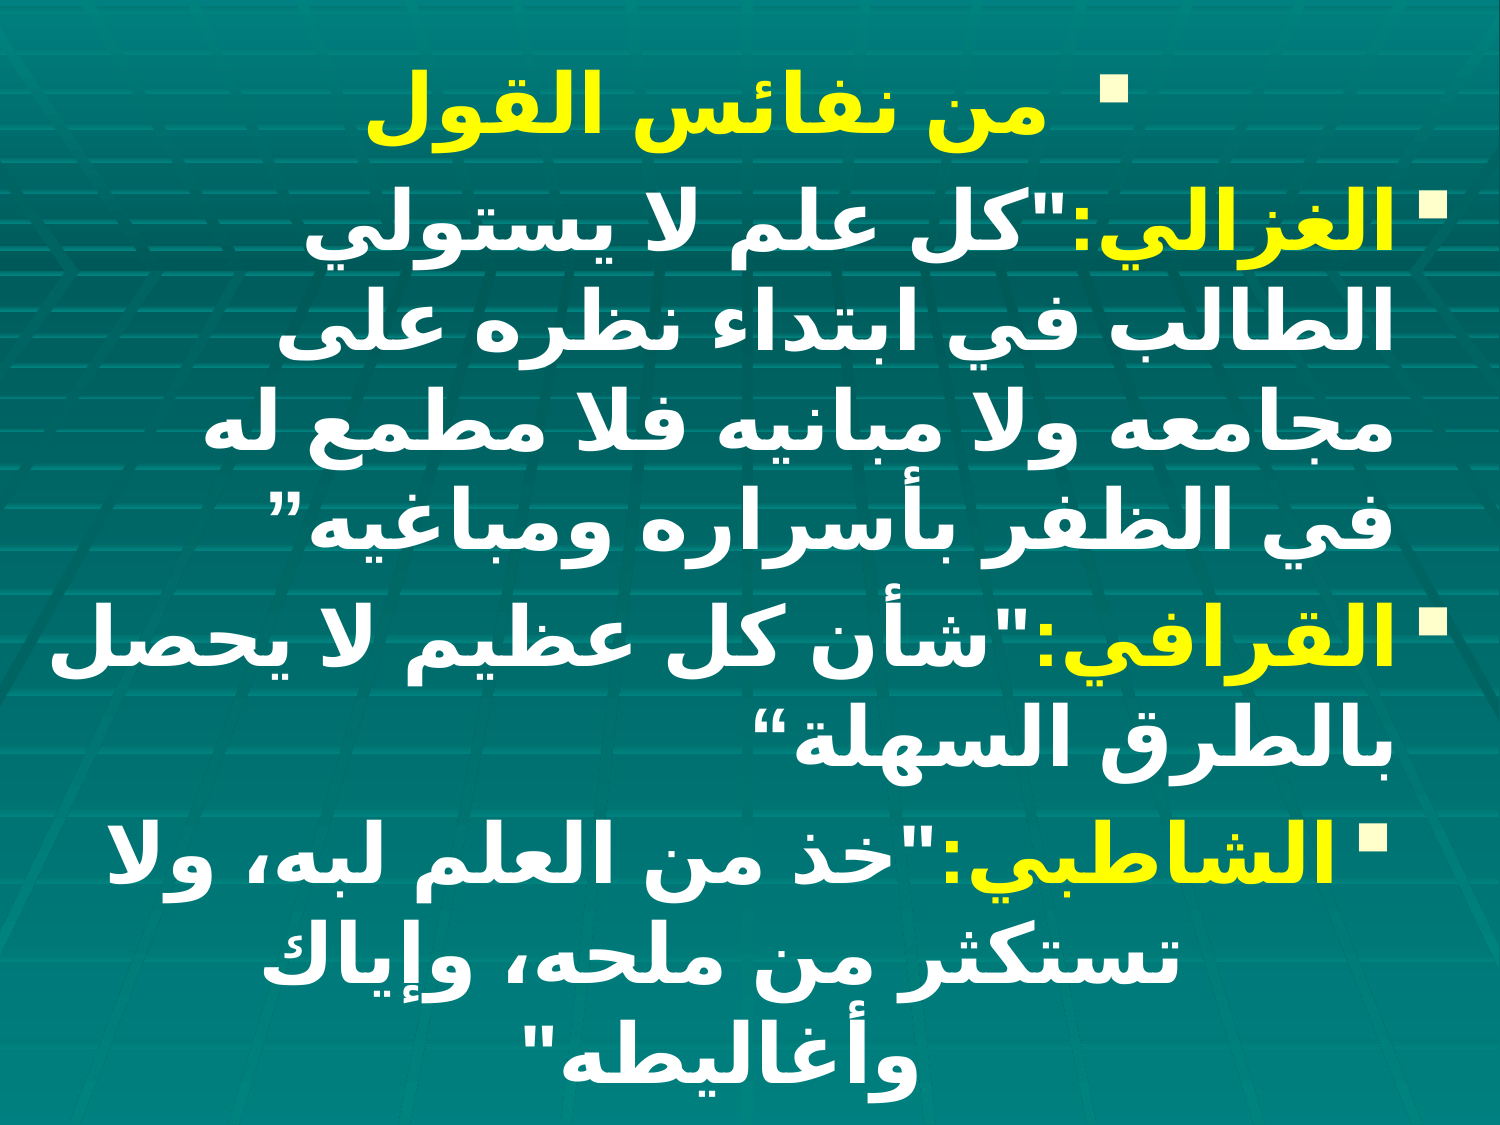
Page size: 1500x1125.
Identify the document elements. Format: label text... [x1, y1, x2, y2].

list من نفائس القول الغزالي:"كل علم لا يستولي الطالب في ابتداء نظره على مجامعه ولا مبانيه فلا مطمع له في الظفر بأسراره ومباغيه” القرافي:"شأن كل عظيم لا يحصل بالطرق السهلة“ الشاطبي:"خذ من العلم لبه، ولا تستكثر من ملحه، وإياك وأغاليطه" الطوفي: (وبالجملة: حديثُ الفقهاء، وفقه المحدثين مِنْ حيث هم كذلك لا يعوّل عليه.) [29, 42, 1471, 1095]
